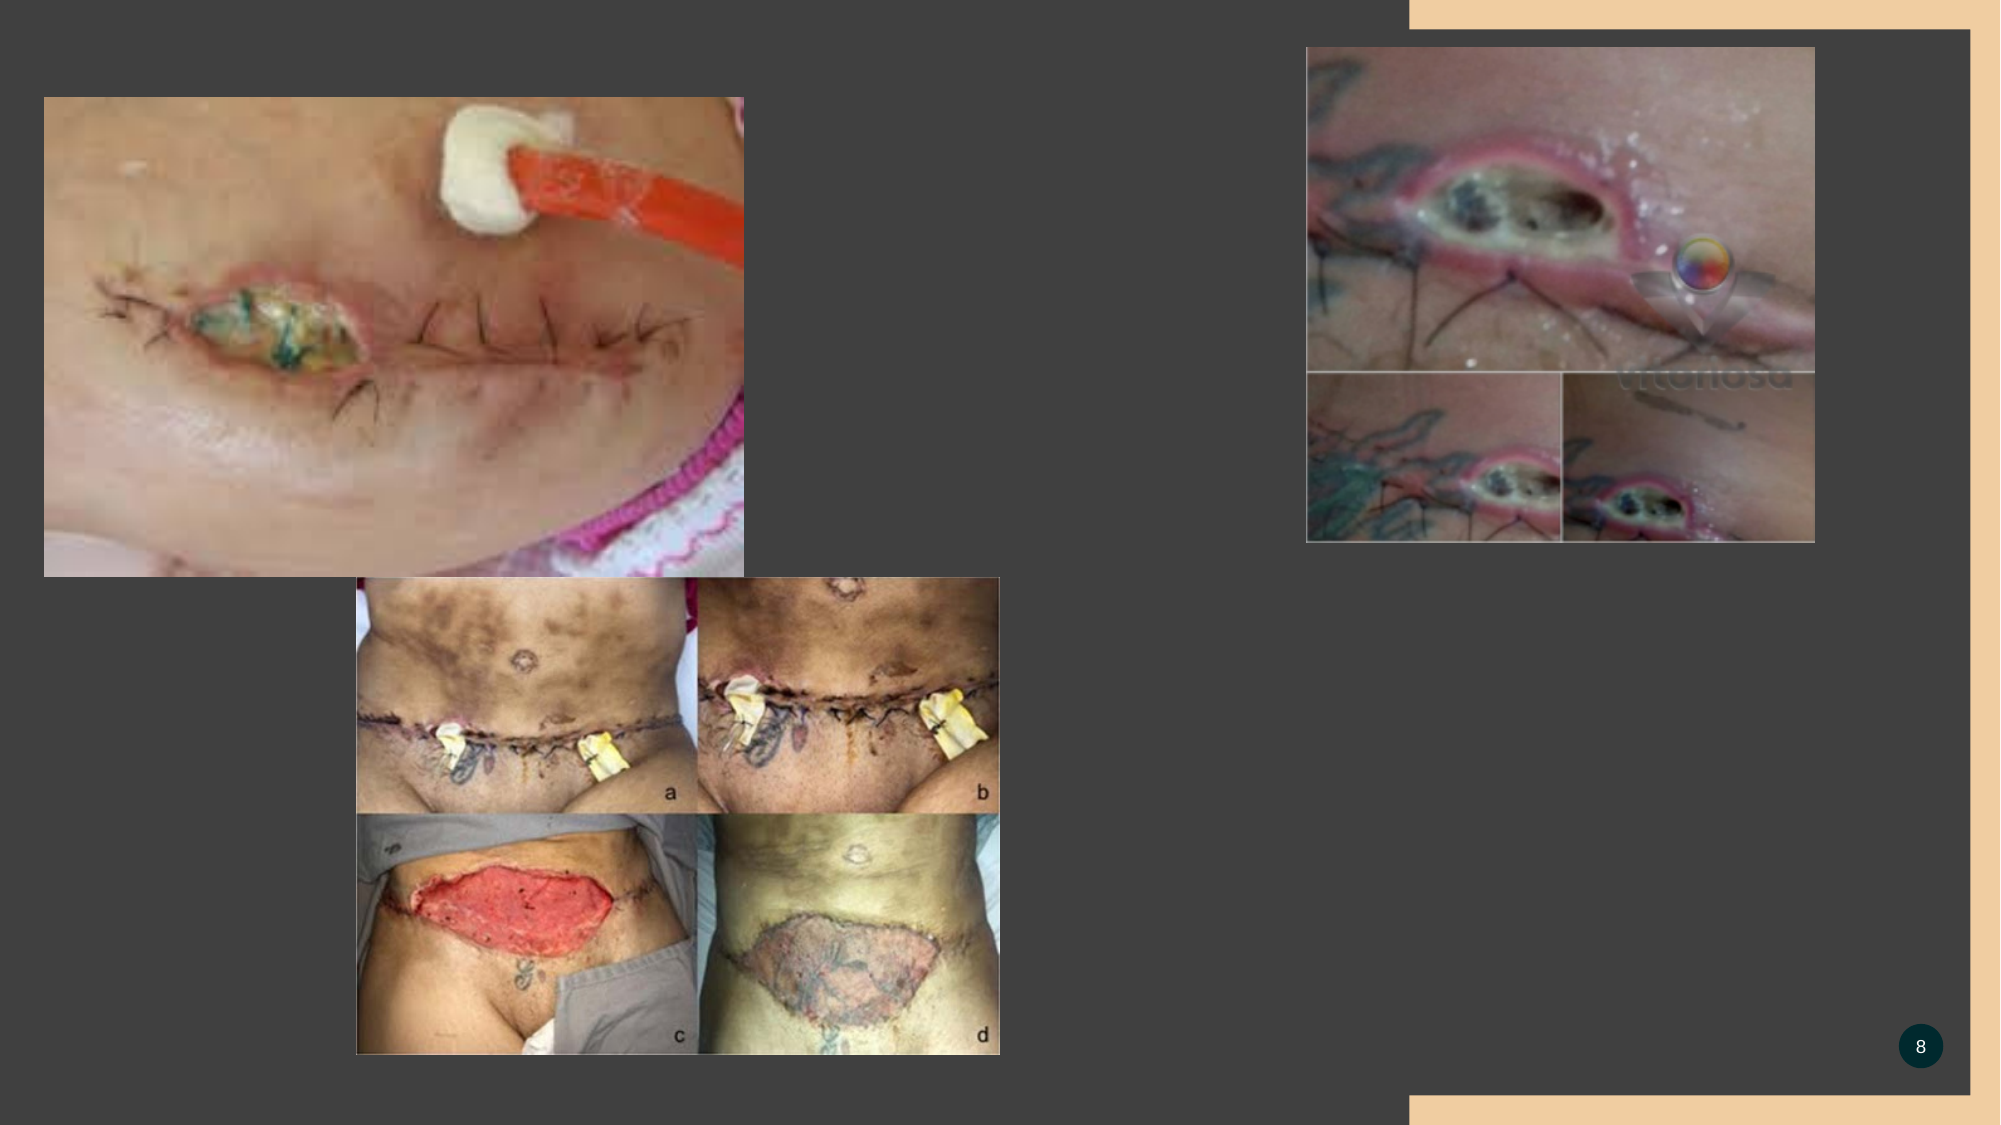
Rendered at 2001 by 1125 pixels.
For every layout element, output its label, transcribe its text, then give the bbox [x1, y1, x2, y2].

picture [44, 97, 1000, 1055]
picture [1306, 47, 1815, 543]
slide_number 8 [1898, 1023, 1944, 1069]
